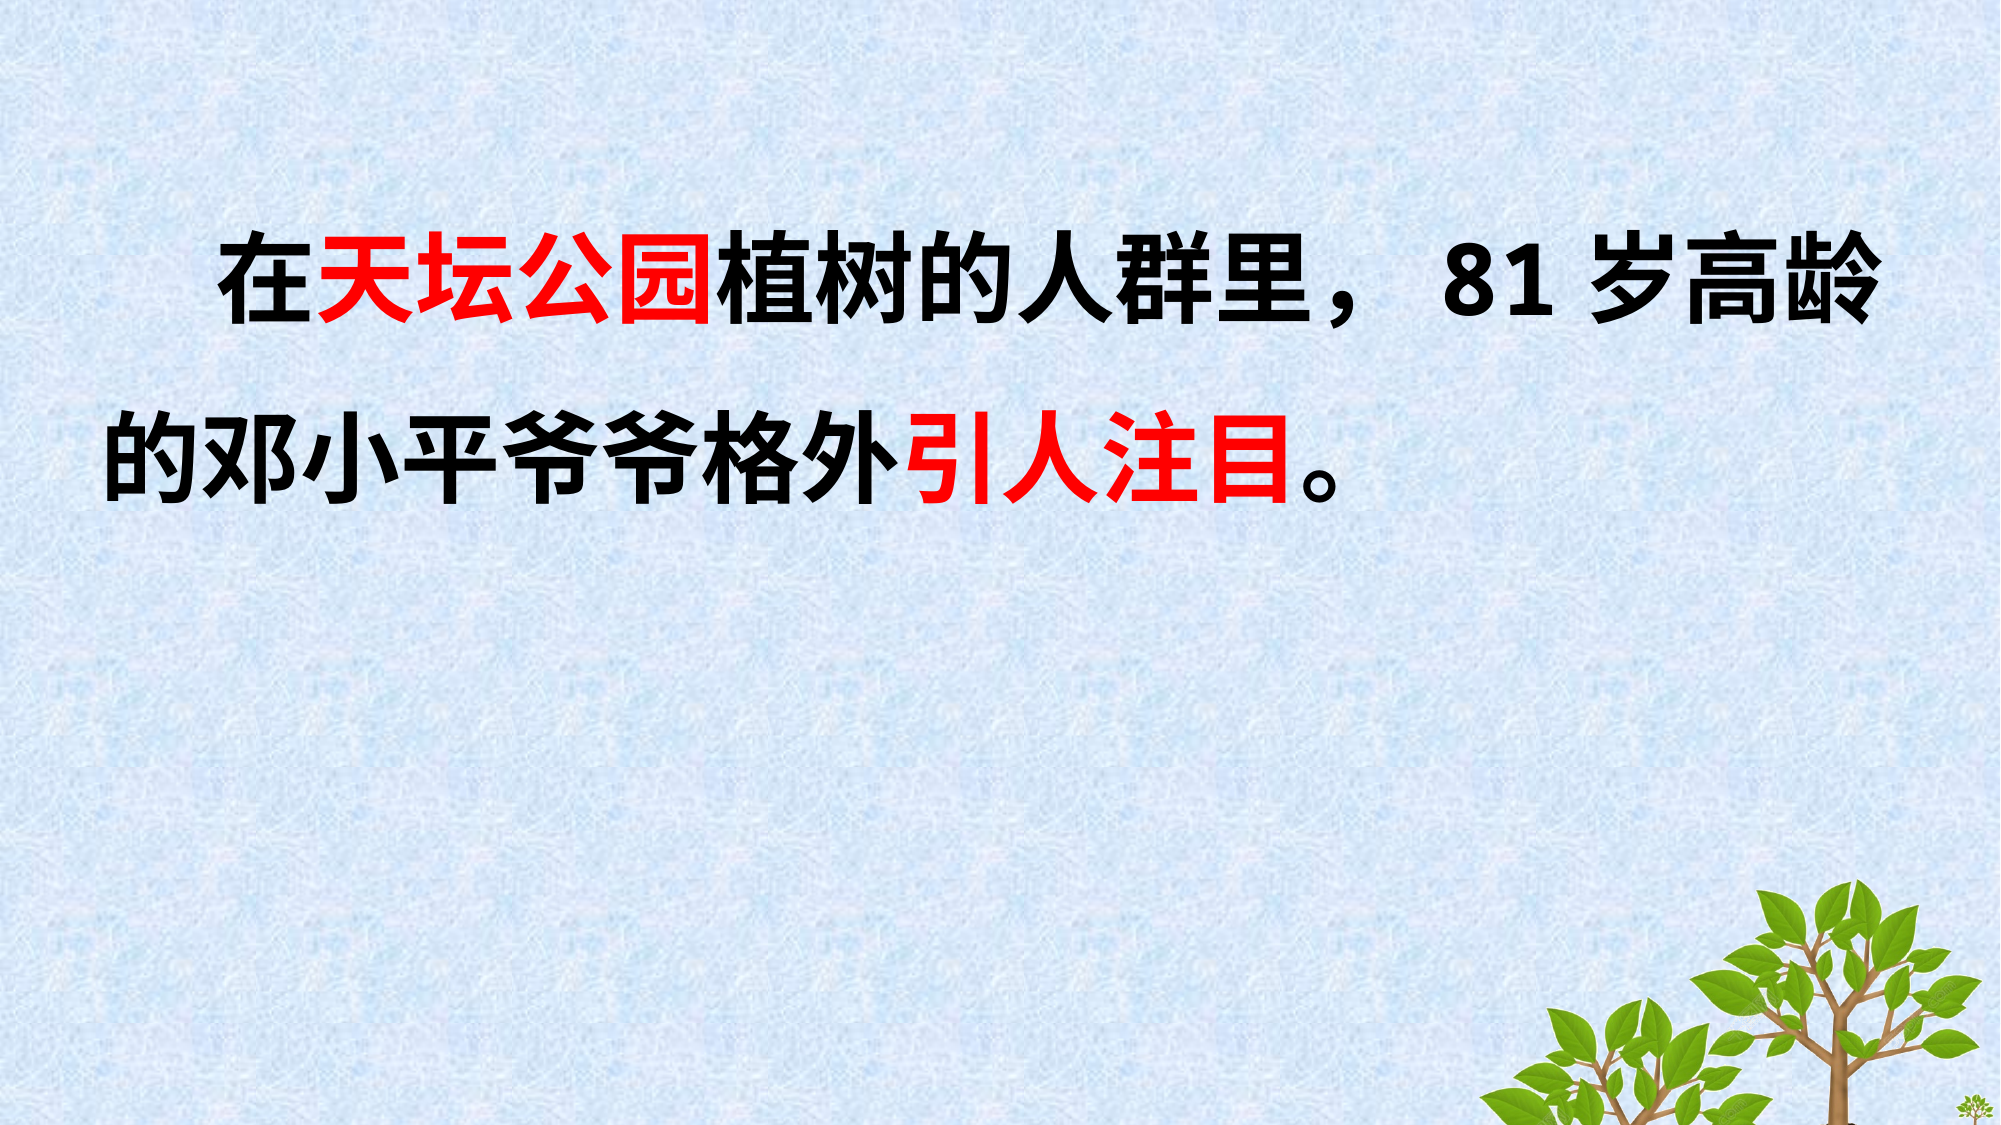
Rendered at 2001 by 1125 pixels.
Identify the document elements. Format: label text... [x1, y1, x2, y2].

text_box 在天坛公园植树的人群里，81岁高龄的邓小平爷爷格外引人注目。 [85, 147, 1915, 523]
picture [0, 0, 2001, 1125]
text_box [1476, 868, 2000, 1125]
